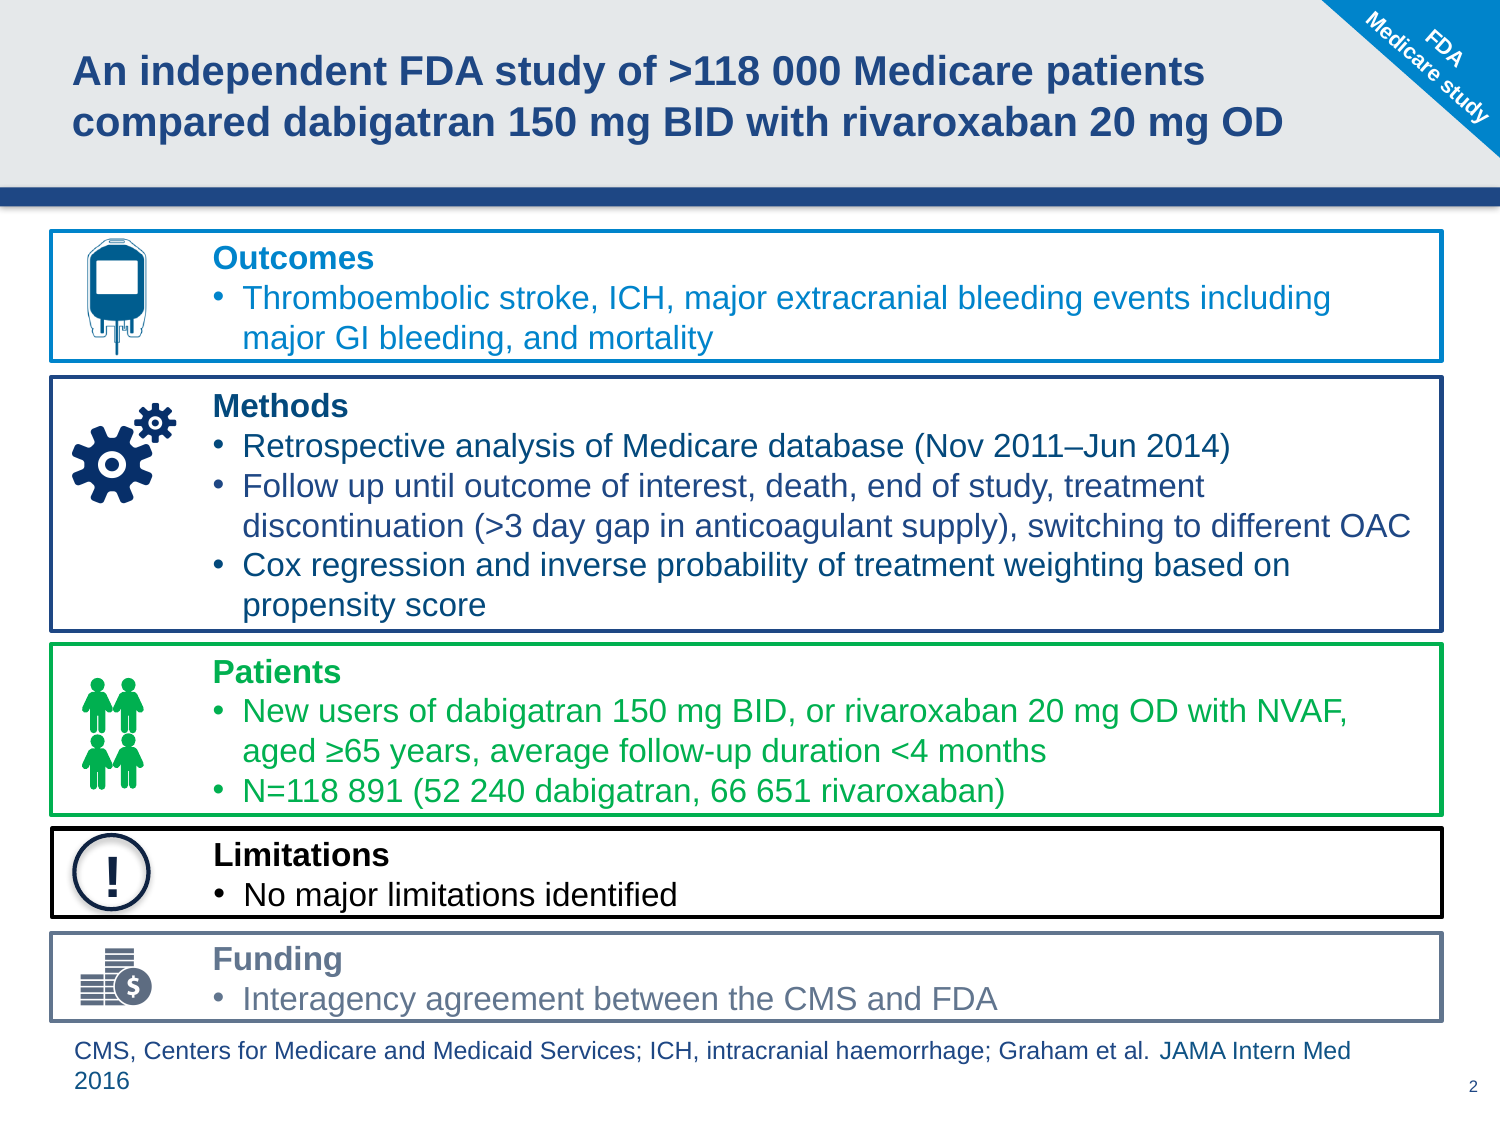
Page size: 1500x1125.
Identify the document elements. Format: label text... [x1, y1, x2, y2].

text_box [50, 376, 1442, 631]
list CMS, Centers for Medicare and Medicaid Services; ICH, intracranial haemorrhage; Graham et al. JAMA Intern Med 2016 [59, 1057, 1425, 1103]
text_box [1321, 0, 1500, 158]
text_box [50, 643, 1442, 816]
title An independent FDA study of >118 000 Medicare patients compared dabigatran 150 mg BID with rivaroxaban 20 mg OD [56, 0, 1377, 189]
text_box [50, 932, 1442, 1022]
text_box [51, 828, 1443, 918]
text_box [50, 230, 1442, 362]
